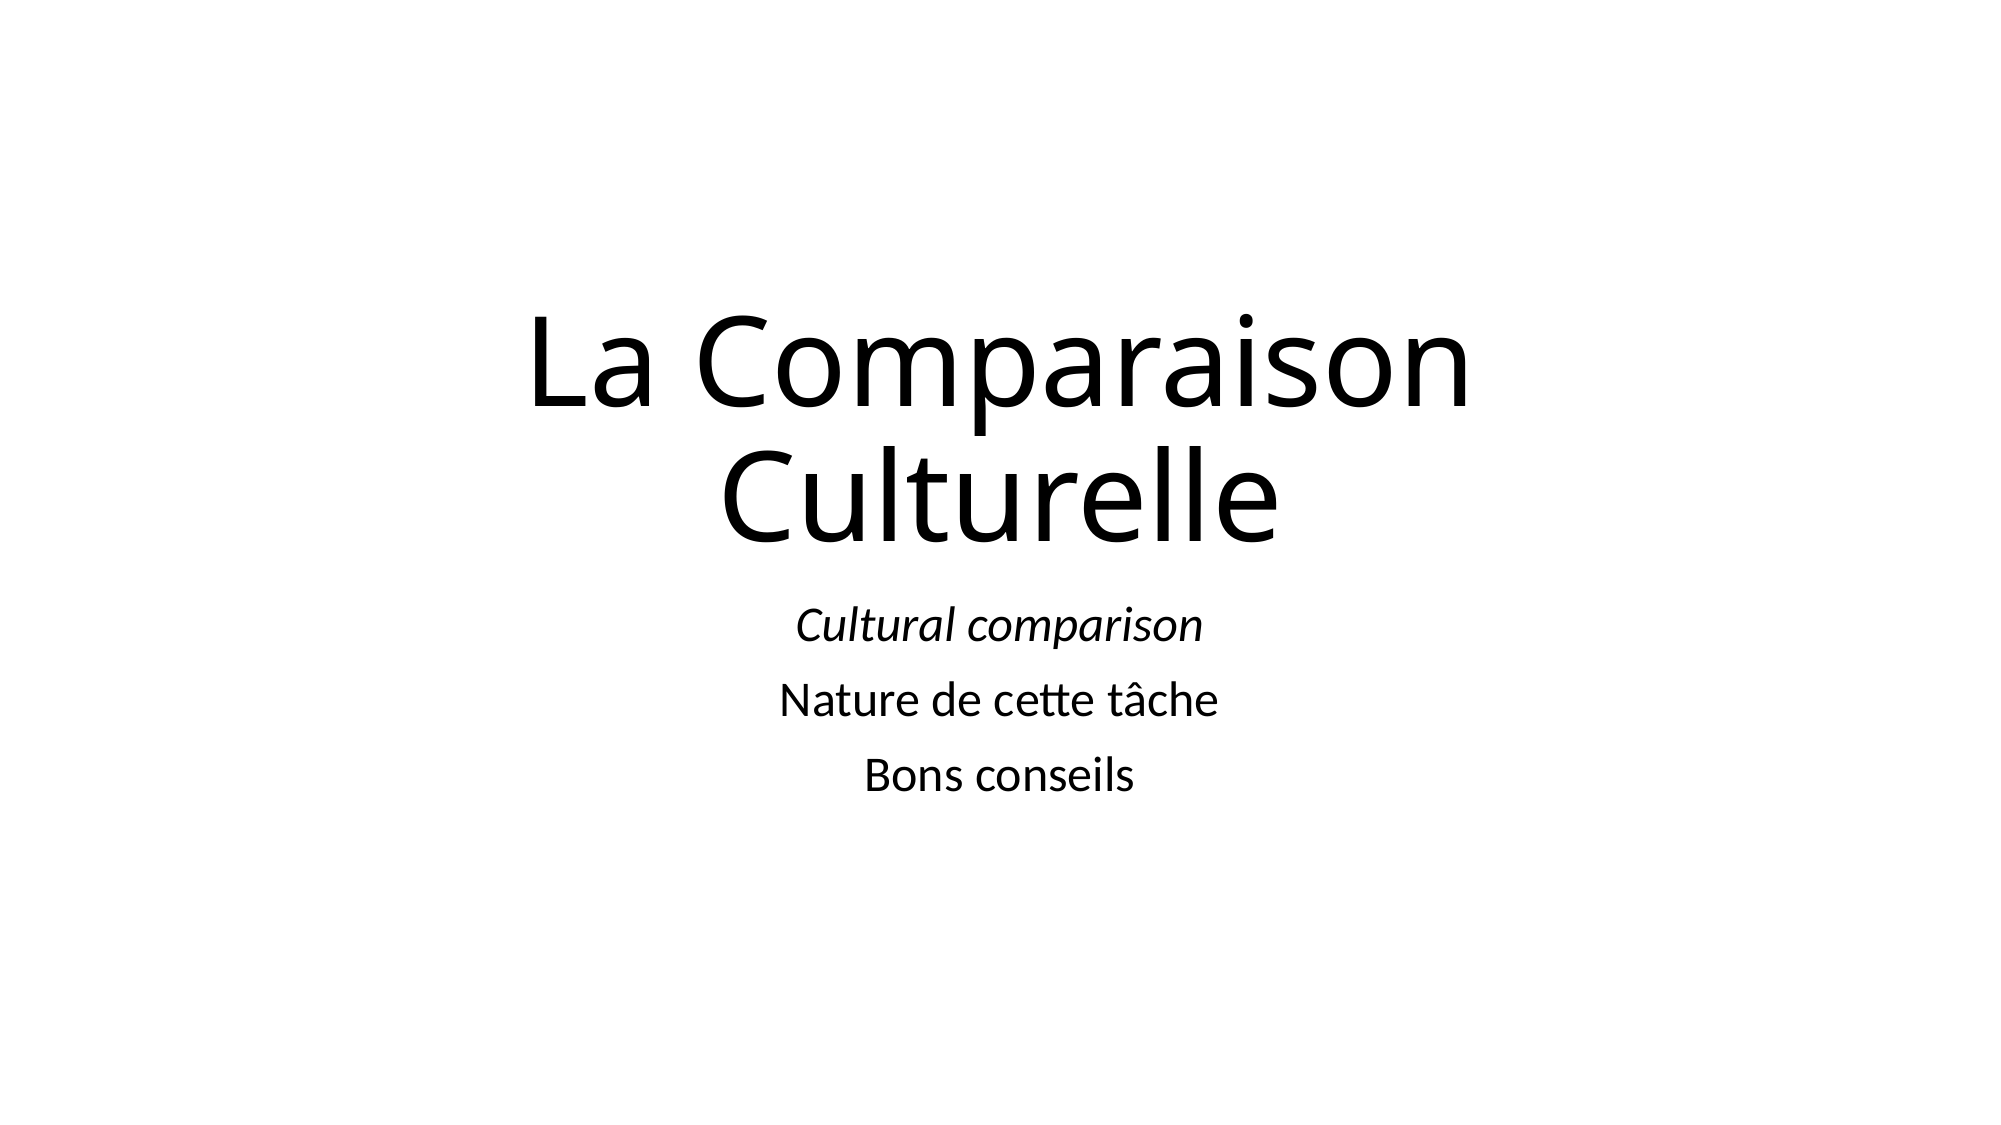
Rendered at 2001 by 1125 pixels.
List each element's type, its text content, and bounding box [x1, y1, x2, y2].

subtitle Cultural comparison Nature de cette tâche Bons conseils [249, 590, 1750, 863]
title La Comparaison Culturelle [249, 184, 1750, 576]
